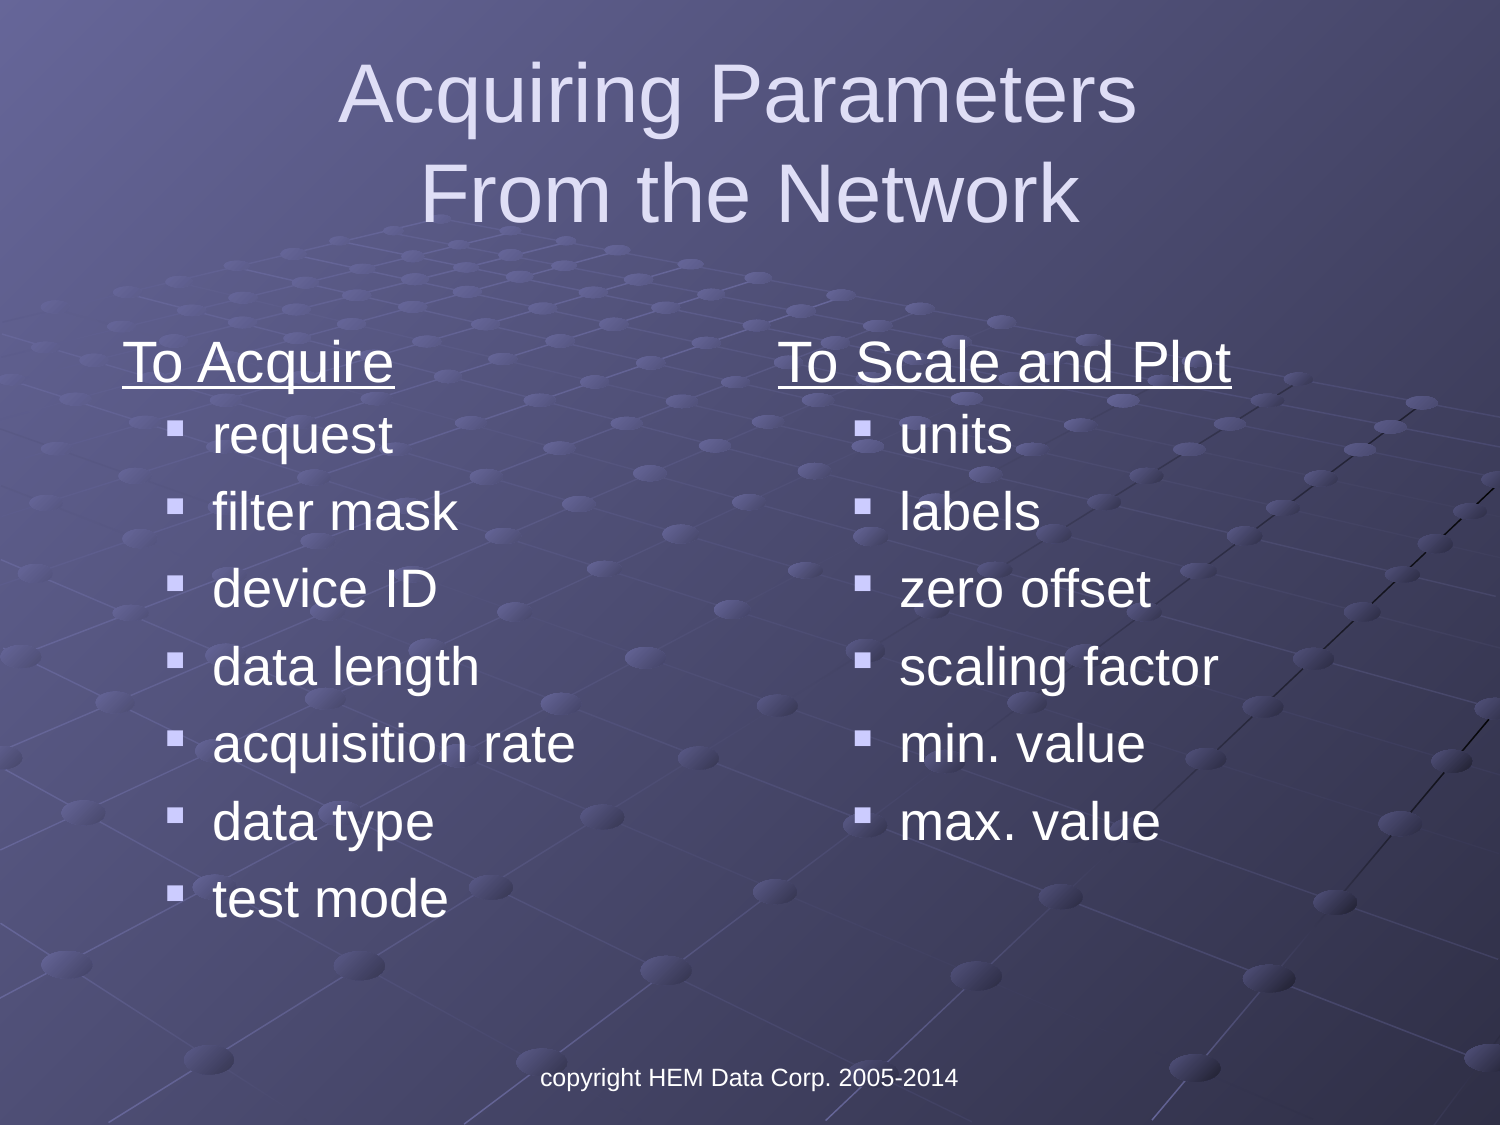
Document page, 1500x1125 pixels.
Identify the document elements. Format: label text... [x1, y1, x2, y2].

list To Acquire request filter mask device ID data length acquisition rate data type test mode [74, 324, 737, 1069]
footer copyright HEM Data Corp. 2005-2014 [512, 1023, 988, 1100]
list To Scale and Plot units labels zero offset scaling factor min. value max. value [762, 324, 1425, 1069]
title Acquiring Parameters From the Network [74, 44, 1426, 233]
